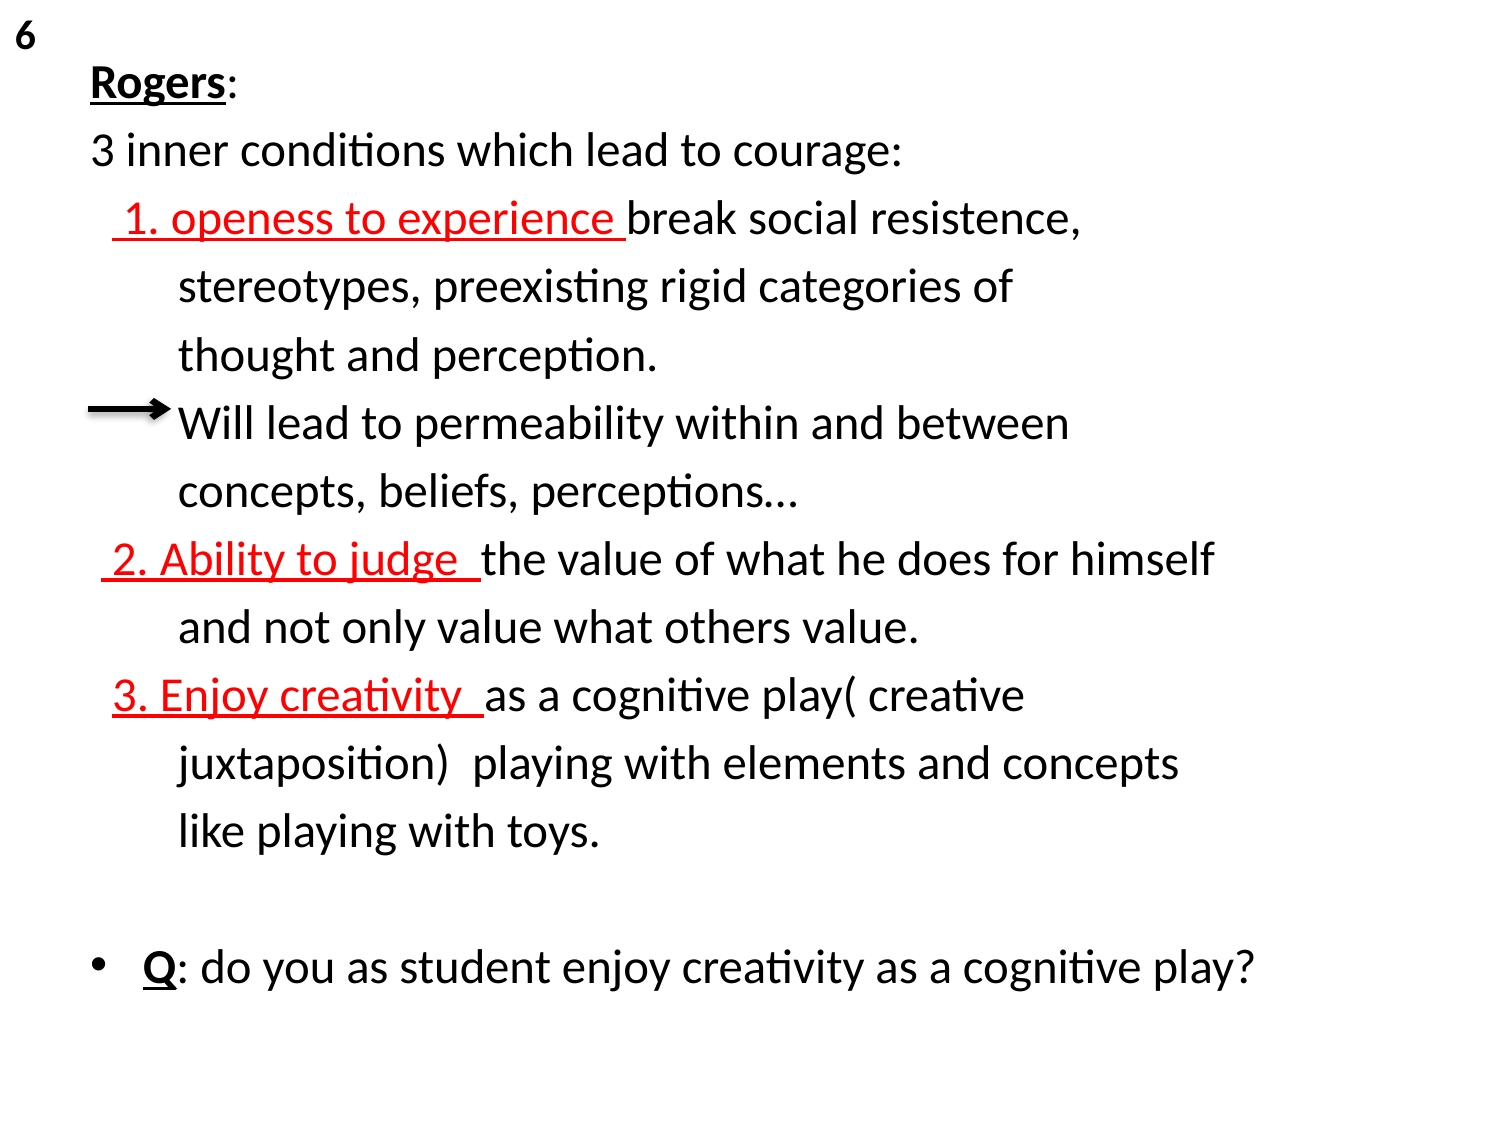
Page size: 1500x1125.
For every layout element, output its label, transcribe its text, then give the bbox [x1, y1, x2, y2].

text_box 6 [0, 0, 42, 65]
list Rogers: 3 inner conditions which lead to courage: 1. openess to experience break social resistence, stereotypes, preexisting rigid categories of thought and perception. Will lead to permeability within and between concepts, beliefs, perceptions… 2. Ability to judge the value of what he does for himself and not only value what others value. 3. Enjoy creativity as a cognitive play( creative juxtaposition) playing with elements and concepts like playing with toys. Q: do you as student enjoy creativity as a cognitive play? [75, 42, 1425, 1005]
